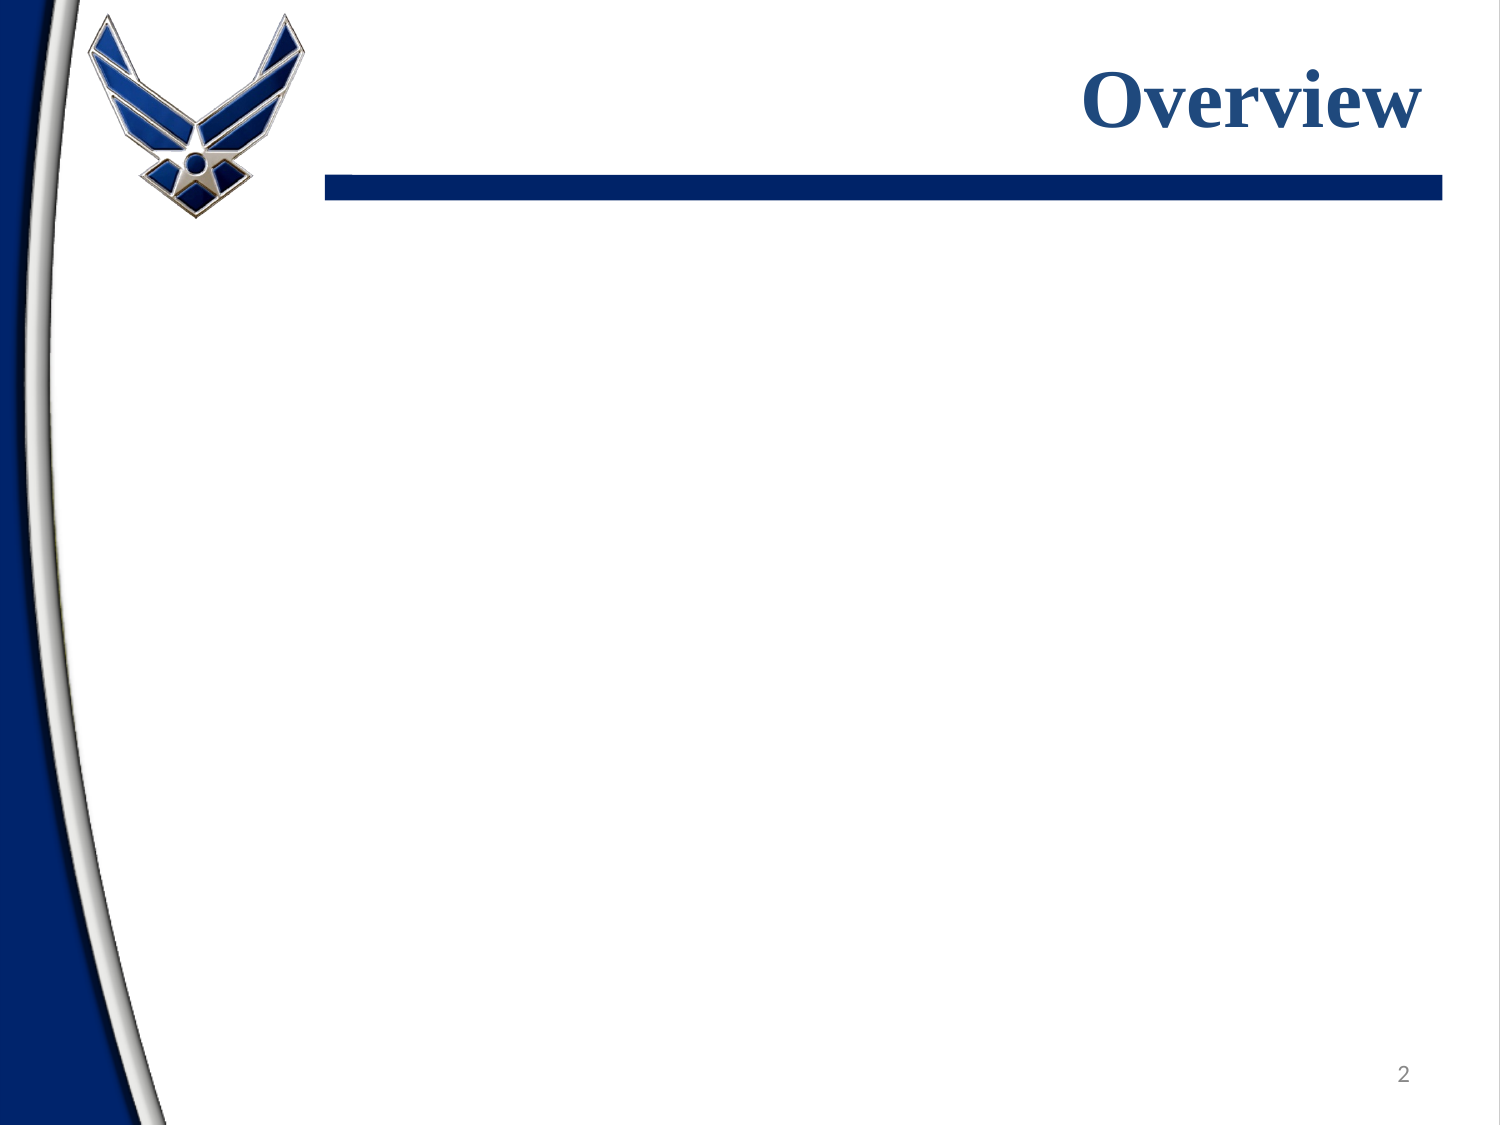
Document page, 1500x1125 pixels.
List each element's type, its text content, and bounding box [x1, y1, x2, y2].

slide_number 2 [1074, 1042, 1425, 1103]
title Overview [87, 0, 1438, 188]
picture [0, 0, 1500, 1125]
